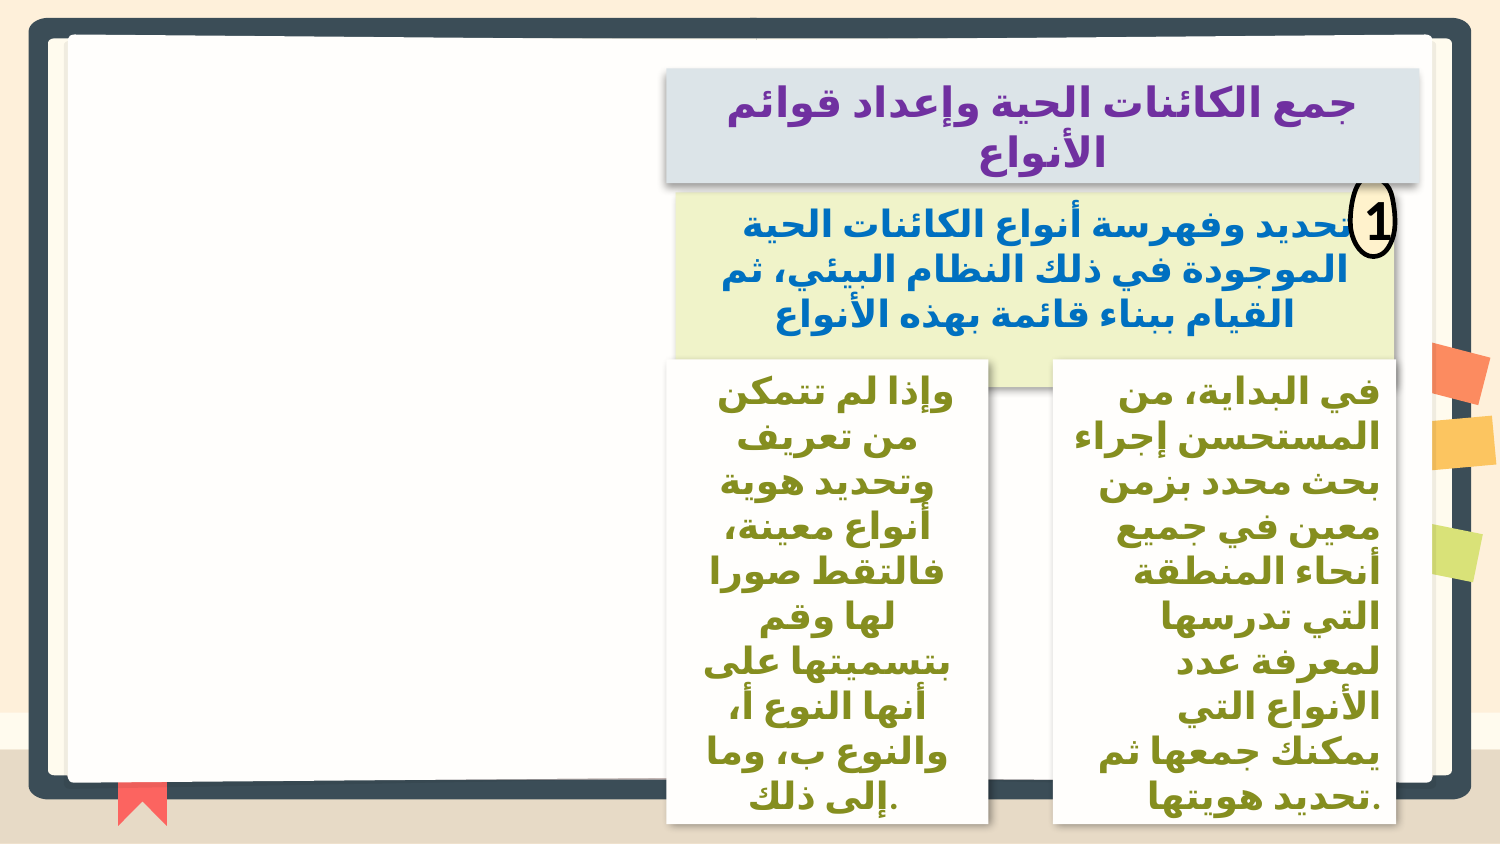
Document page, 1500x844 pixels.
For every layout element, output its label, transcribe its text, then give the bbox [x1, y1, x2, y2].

text_box جمع الكائنات الحية وإعداد قوائم الأنواع [666, 68, 1420, 184]
text_box في البداية، من المستحسن إجراء بحث محدد بزمن معين في جميع أنحاء المنطقة التي تدرسها لمعرفة عدد الأنواع التي يمكنك جمعها ثم تحديد هويتها. [1052, 359, 1397, 825]
text_box 1 [1350, 194, 1396, 257]
text_box وإذا لم تتمكن من تعريف وتحديد هوية أنواع معينة، فالتقط صورا لها وقم بتسميتها على أنها النوع أ، والنوع ب، وما إلى ذلك. [666, 359, 989, 825]
text_box تحديد وفهرسة أنواع الكائنات الحية الموجودة في ذلك النظام البيئي، ثم القيام ببناء قائمة بهذه الأنواع [675, 194, 1395, 388]
